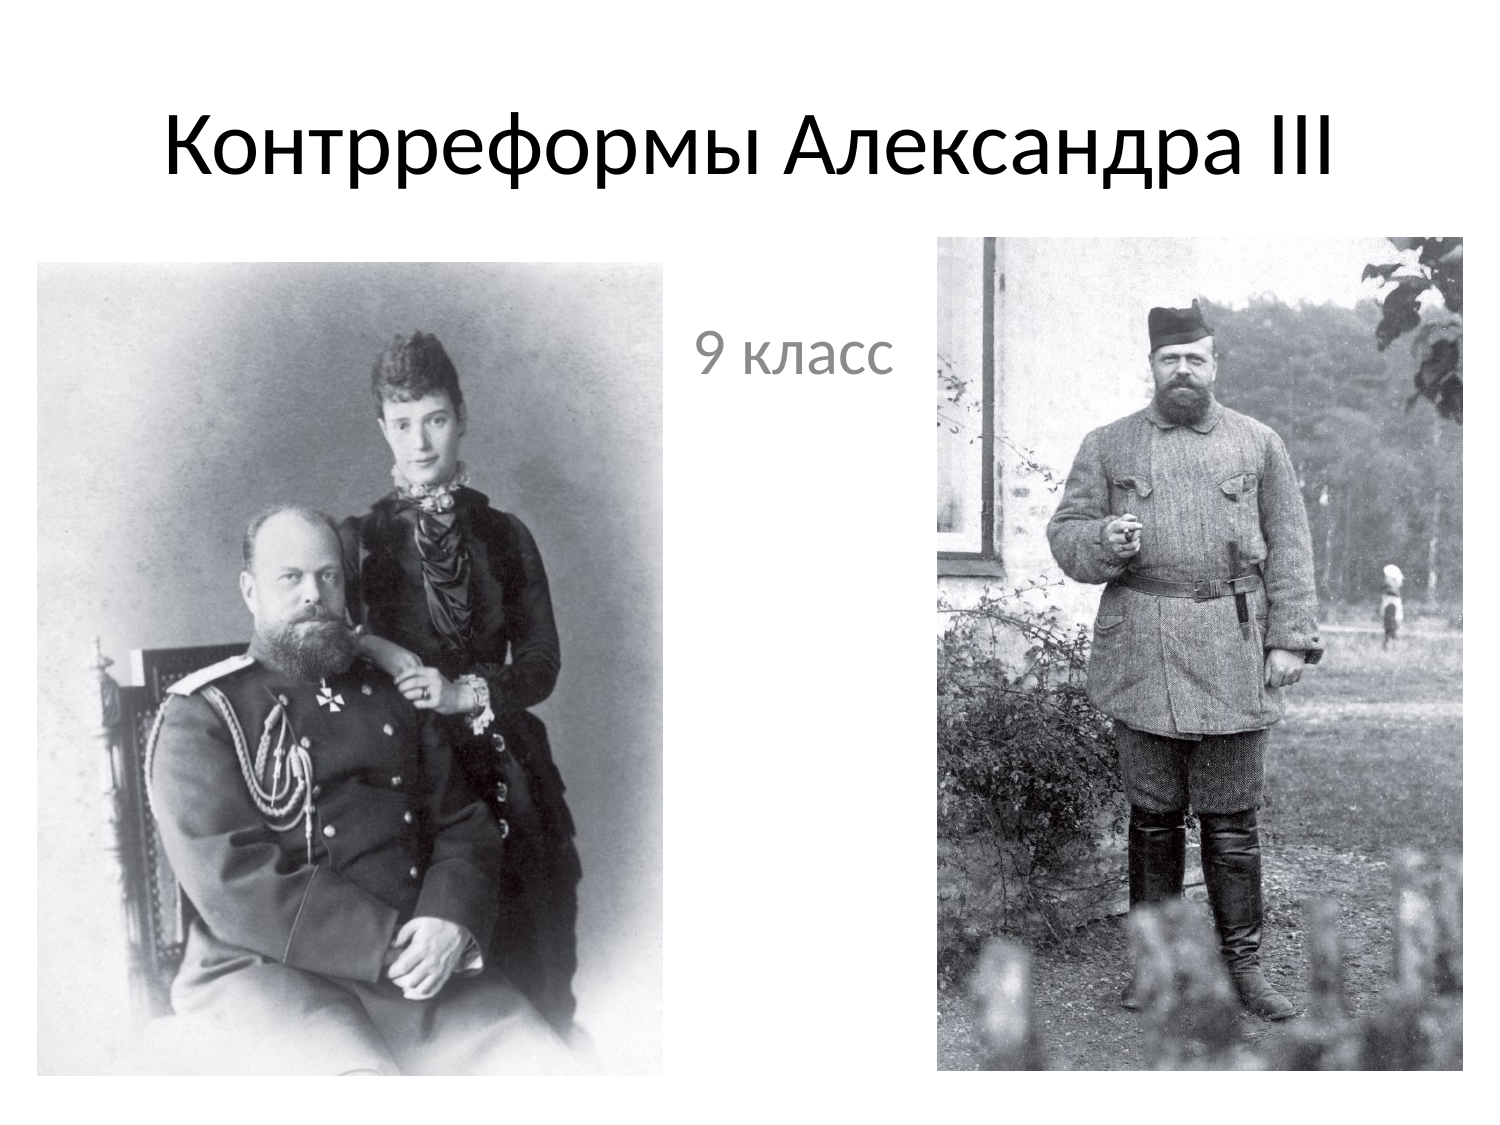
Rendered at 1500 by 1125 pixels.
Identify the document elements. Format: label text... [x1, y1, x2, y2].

picture [937, 237, 1463, 1071]
subtitle 9 класс [666, 299, 932, 438]
picture [37, 262, 663, 1077]
title Контрреформы Александра III [112, 37, 1388, 238]
